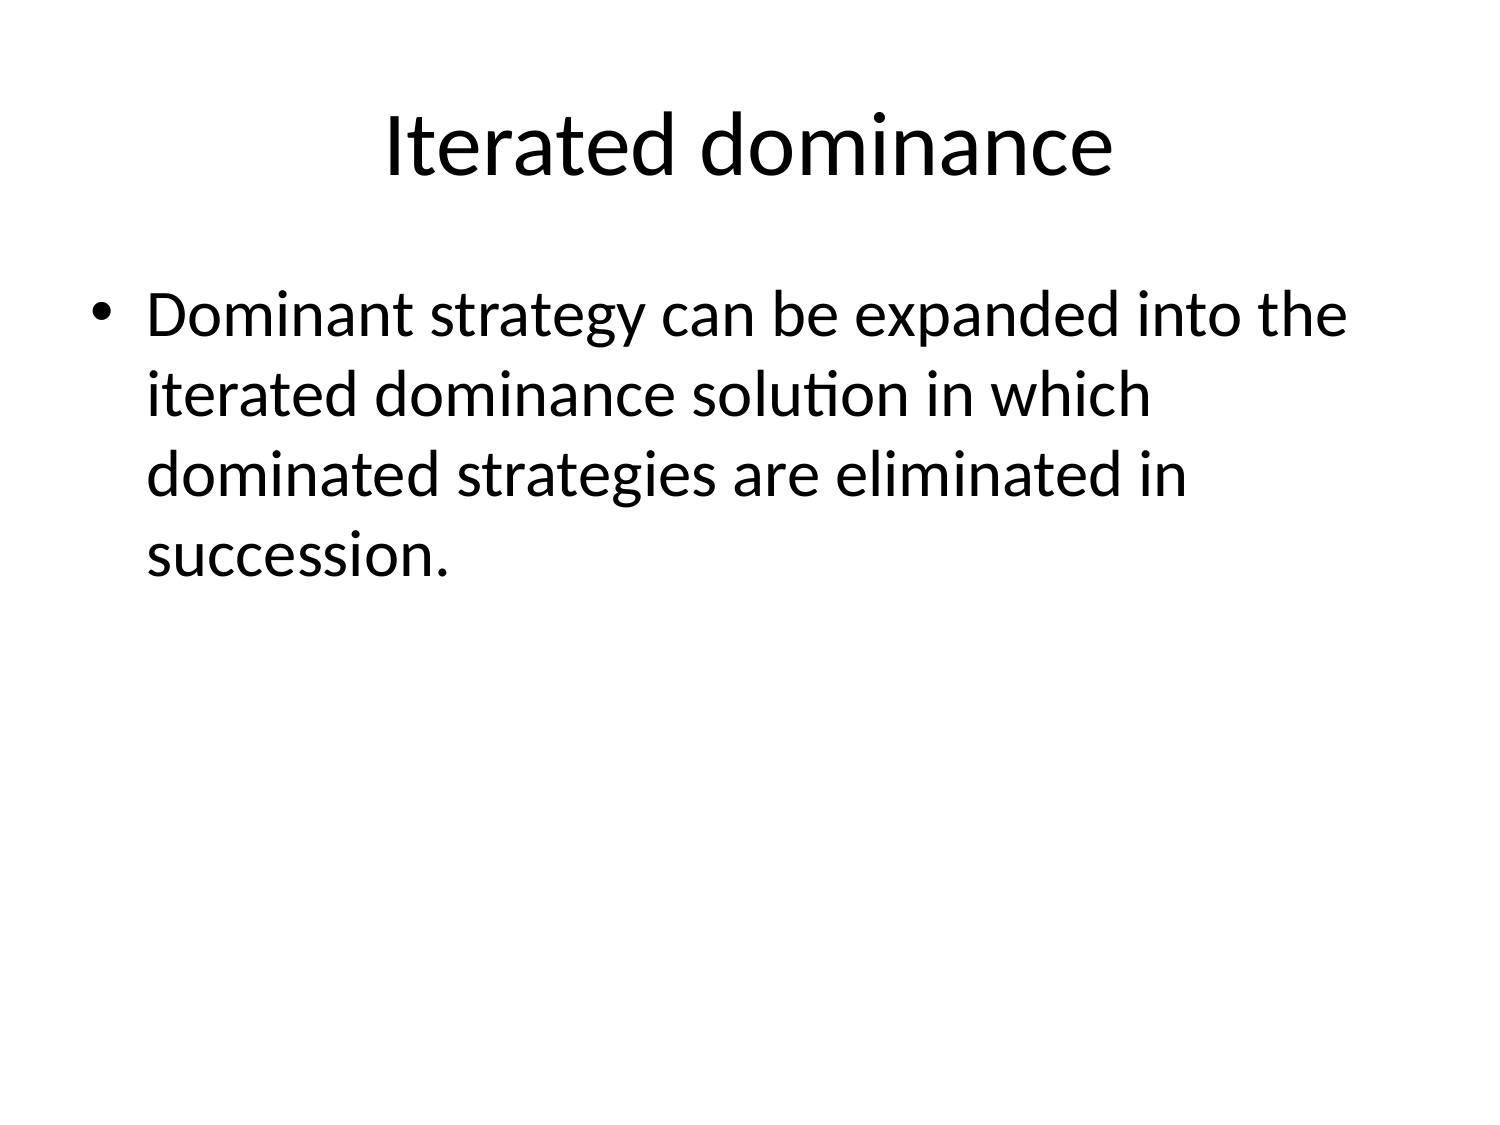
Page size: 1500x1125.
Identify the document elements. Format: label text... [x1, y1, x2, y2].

title Iterated dominance [75, 45, 1425, 233]
list Dominant strategy can be expanded into the iterated dominance solution in which dominated strategies are eliminated in succession. [75, 262, 1425, 1005]
